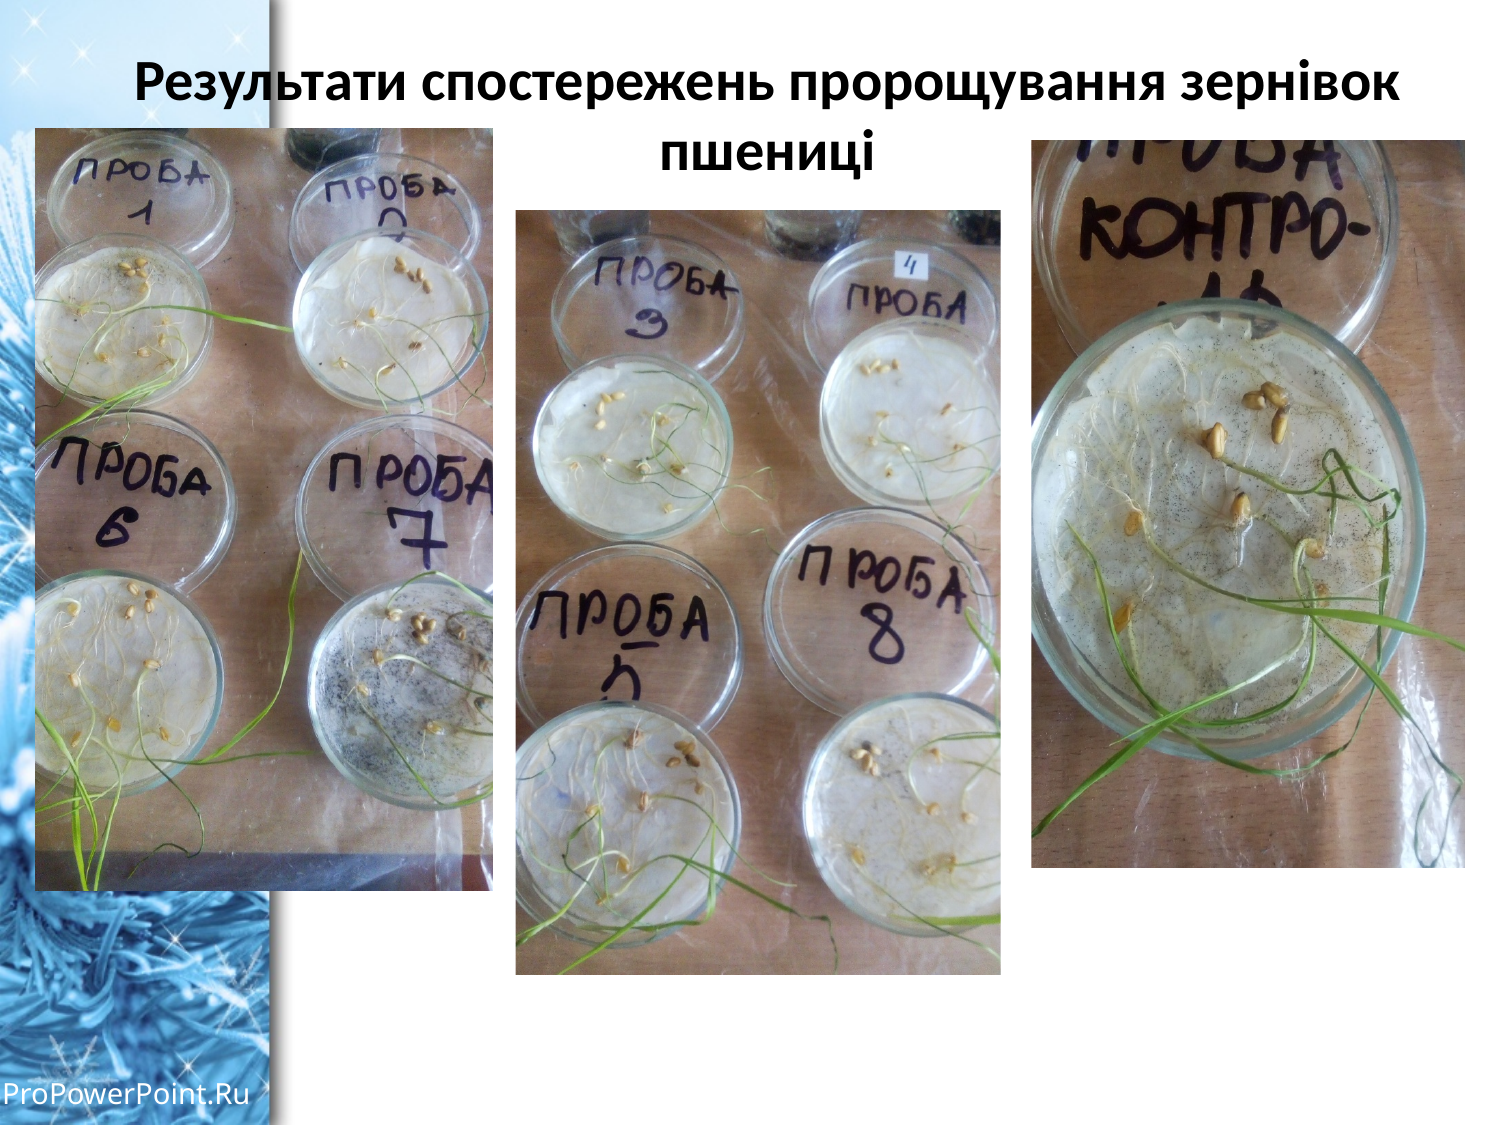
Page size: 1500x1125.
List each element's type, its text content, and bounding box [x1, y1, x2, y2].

picture [0, 0, 1500, 1125]
text_box Результати спостережень пророщування зернівок пшениці [82, 35, 1454, 190]
